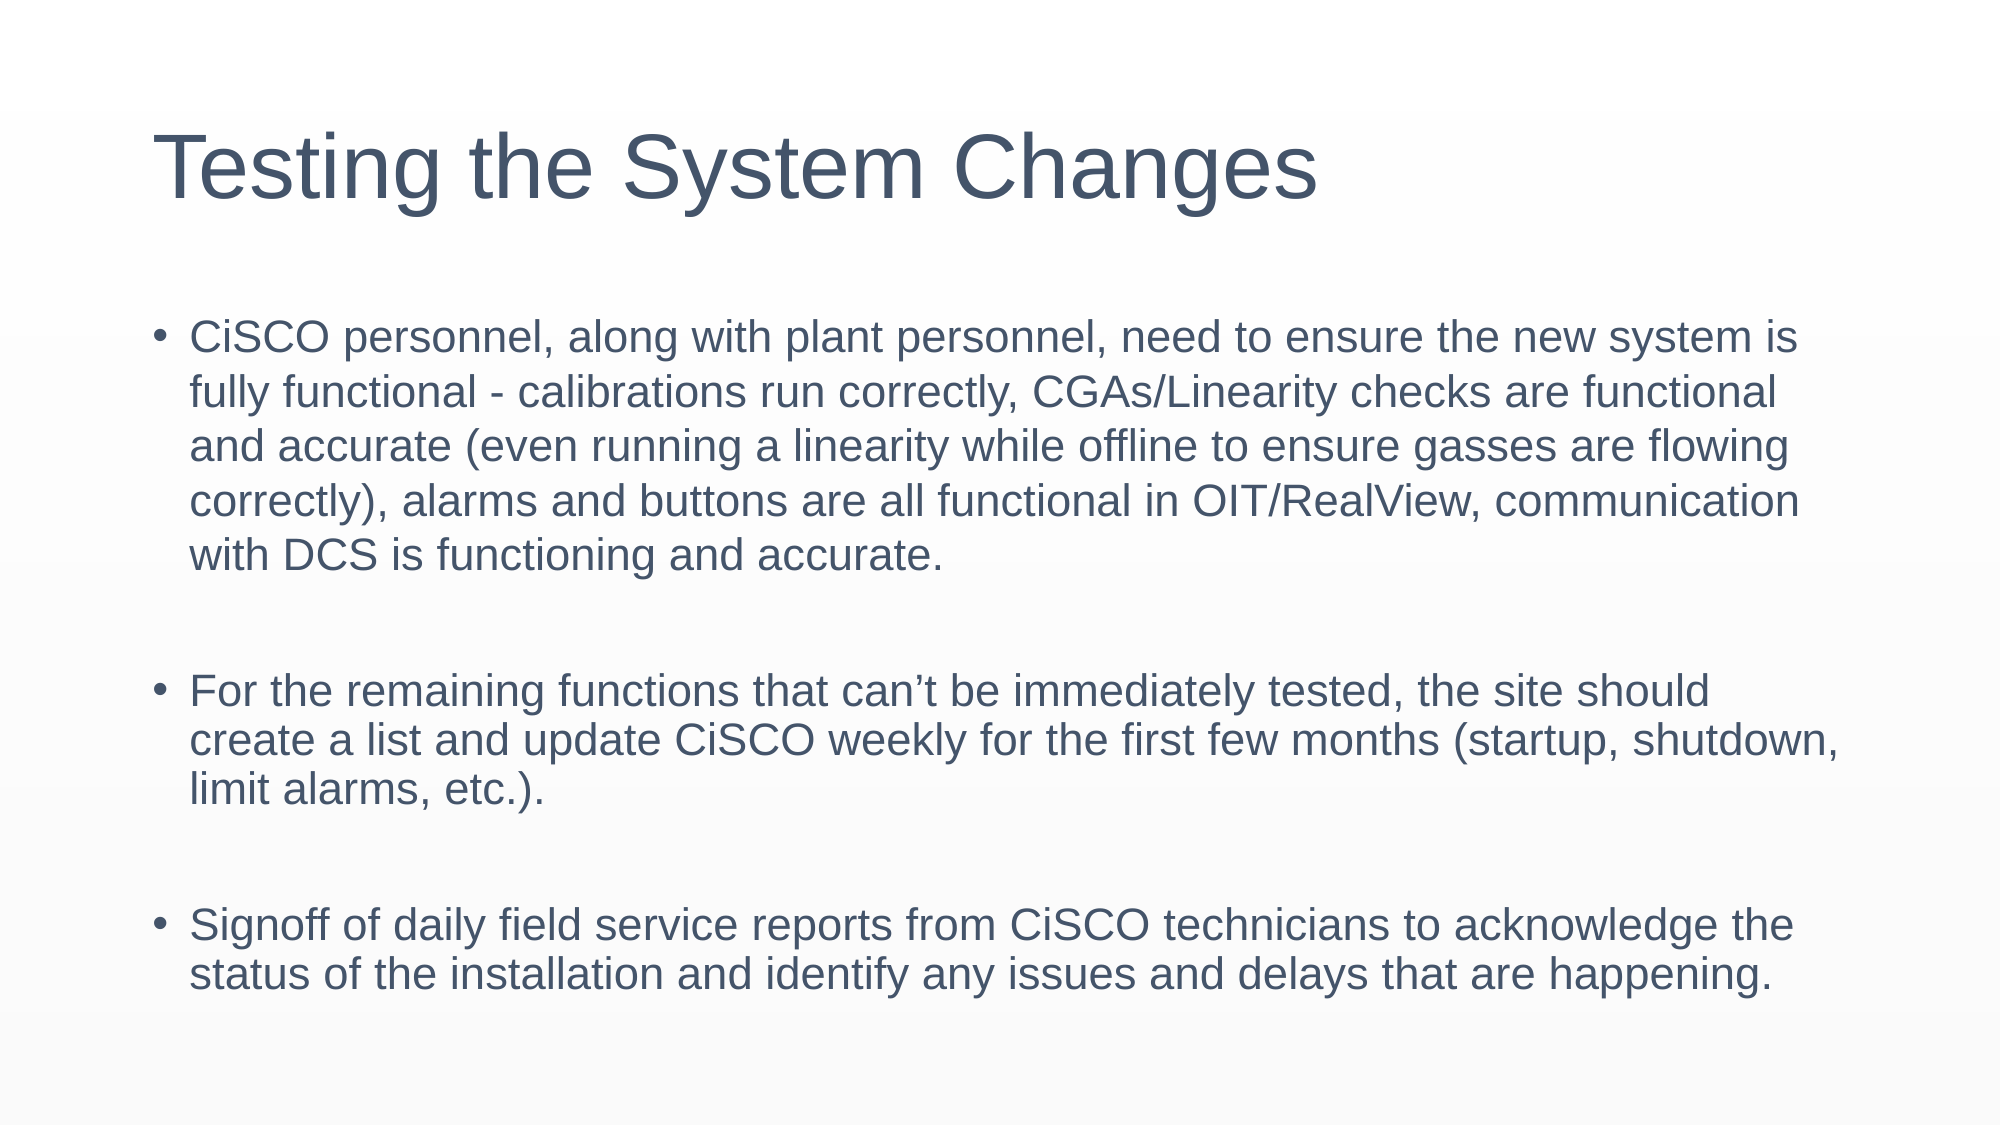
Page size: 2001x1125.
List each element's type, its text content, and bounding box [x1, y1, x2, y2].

list CiSCO personnel, along with plant personnel, need to ensure the new system is fully functional - calibrations run correctly, CGAs/Linearity checks are functional and accurate (even running a linearity while offline to ensure gasses are flowing correctly), alarms and buttons are all functional in OIT/RealView, communication with DCS is functioning and accurate. For the remaining functions that can’t be immediately tested, the site should create a list and update CiSCO weekly for the first few months (startup, shutdown, limit alarms, etc.). Signoff of daily field service reports from CiSCO technicians to acknowledge the status of the installation and identify any issues and delays that are happening. [137, 299, 1863, 1014]
title Testing the System Changes [137, 59, 1863, 278]
